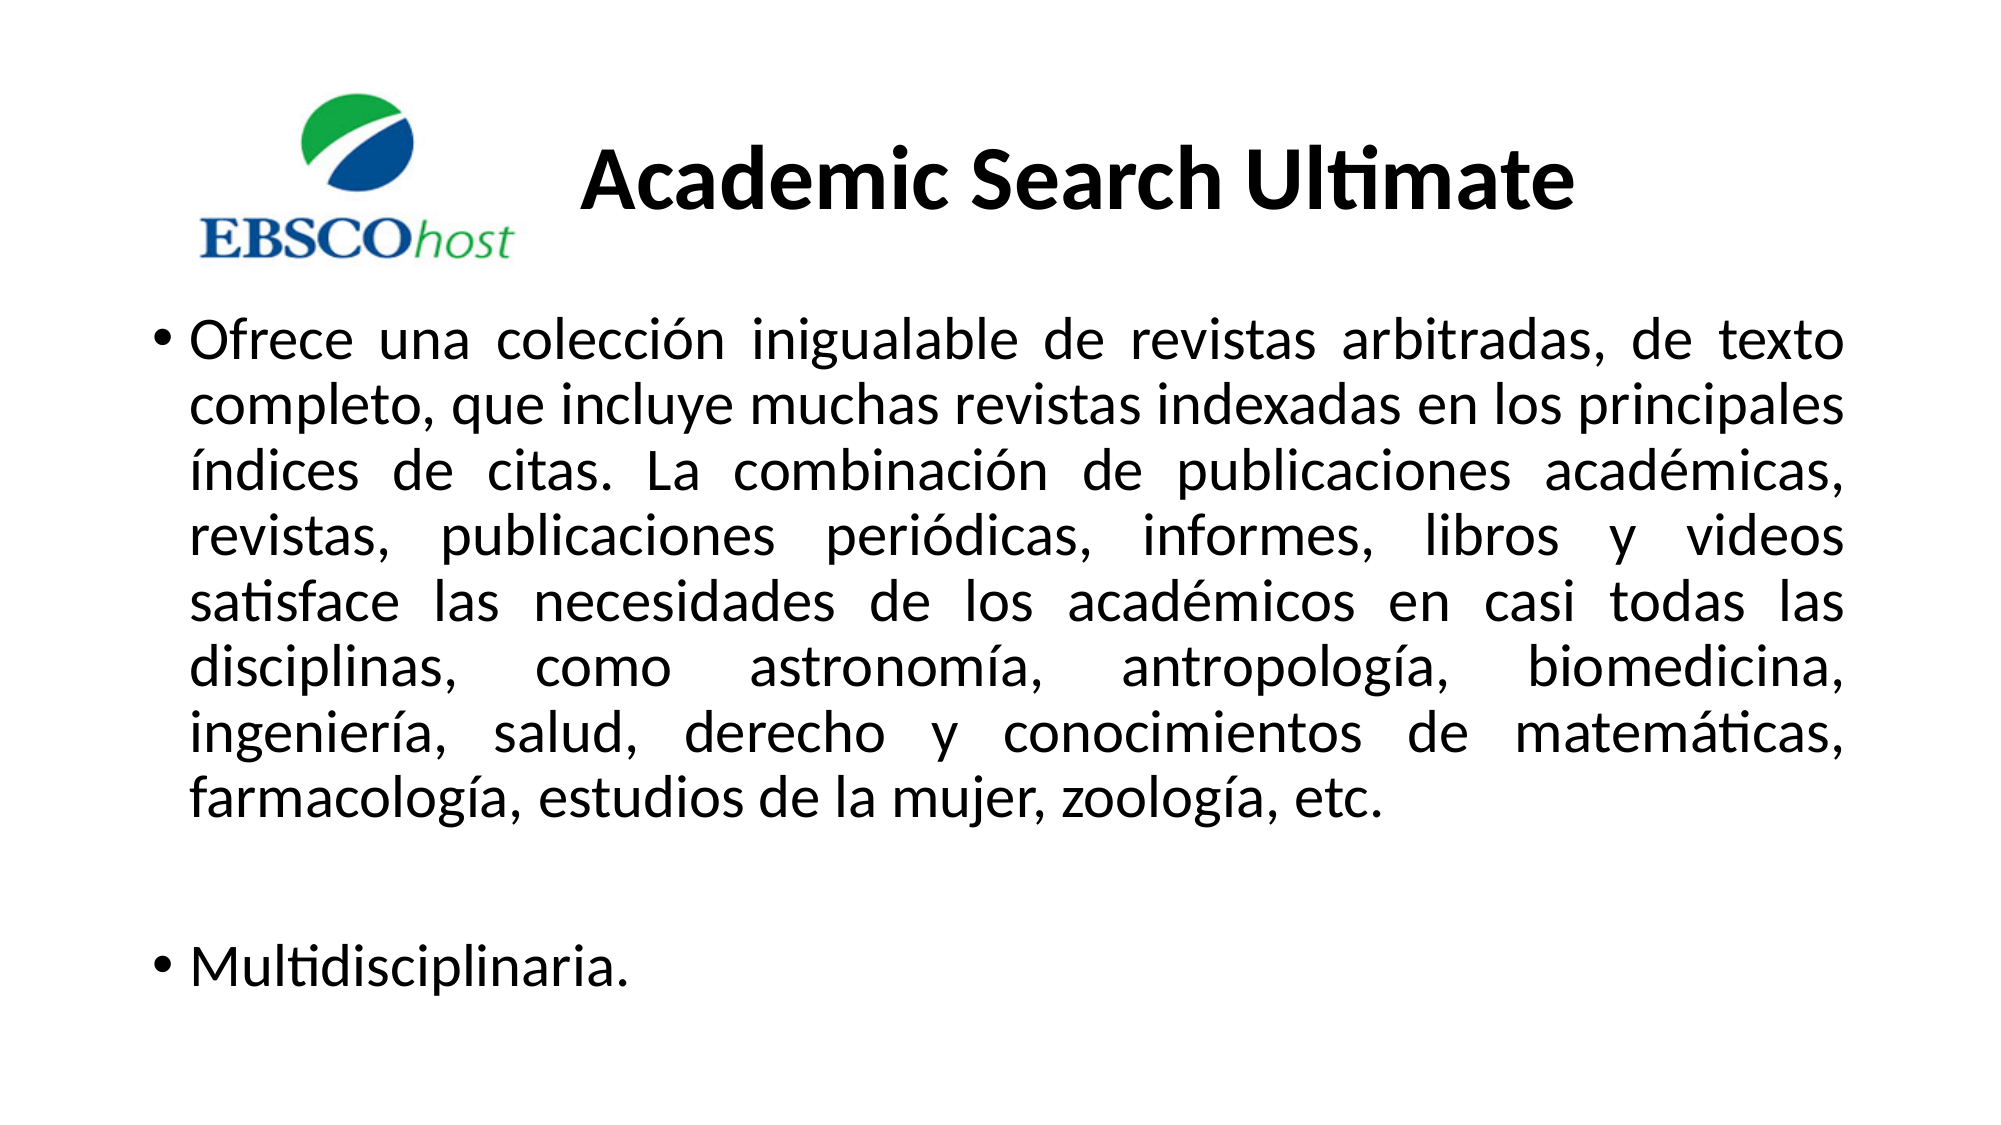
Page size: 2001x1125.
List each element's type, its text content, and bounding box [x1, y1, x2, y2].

picture [137, 59, 577, 289]
list Ofrece una colección inigualable de revistas arbitradas, de texto completo, que incluye muchas revistas indexadas en los principales índices de citas. La combinación de publicaciones académicas, revistas, publicaciones periódicas, informes, libros y videos satisface las necesidades de los académicos en casi todas las disciplinas, como astronomía, antropología, biomedicina, ingeniería, salud, derecho y conocimientos de matemáticas, farmacología, estudios de la mujer, zoología, etc. Multidisciplinaria. [137, 299, 1863, 1014]
title Academic Search Ultimate [577, 70, 1863, 289]
